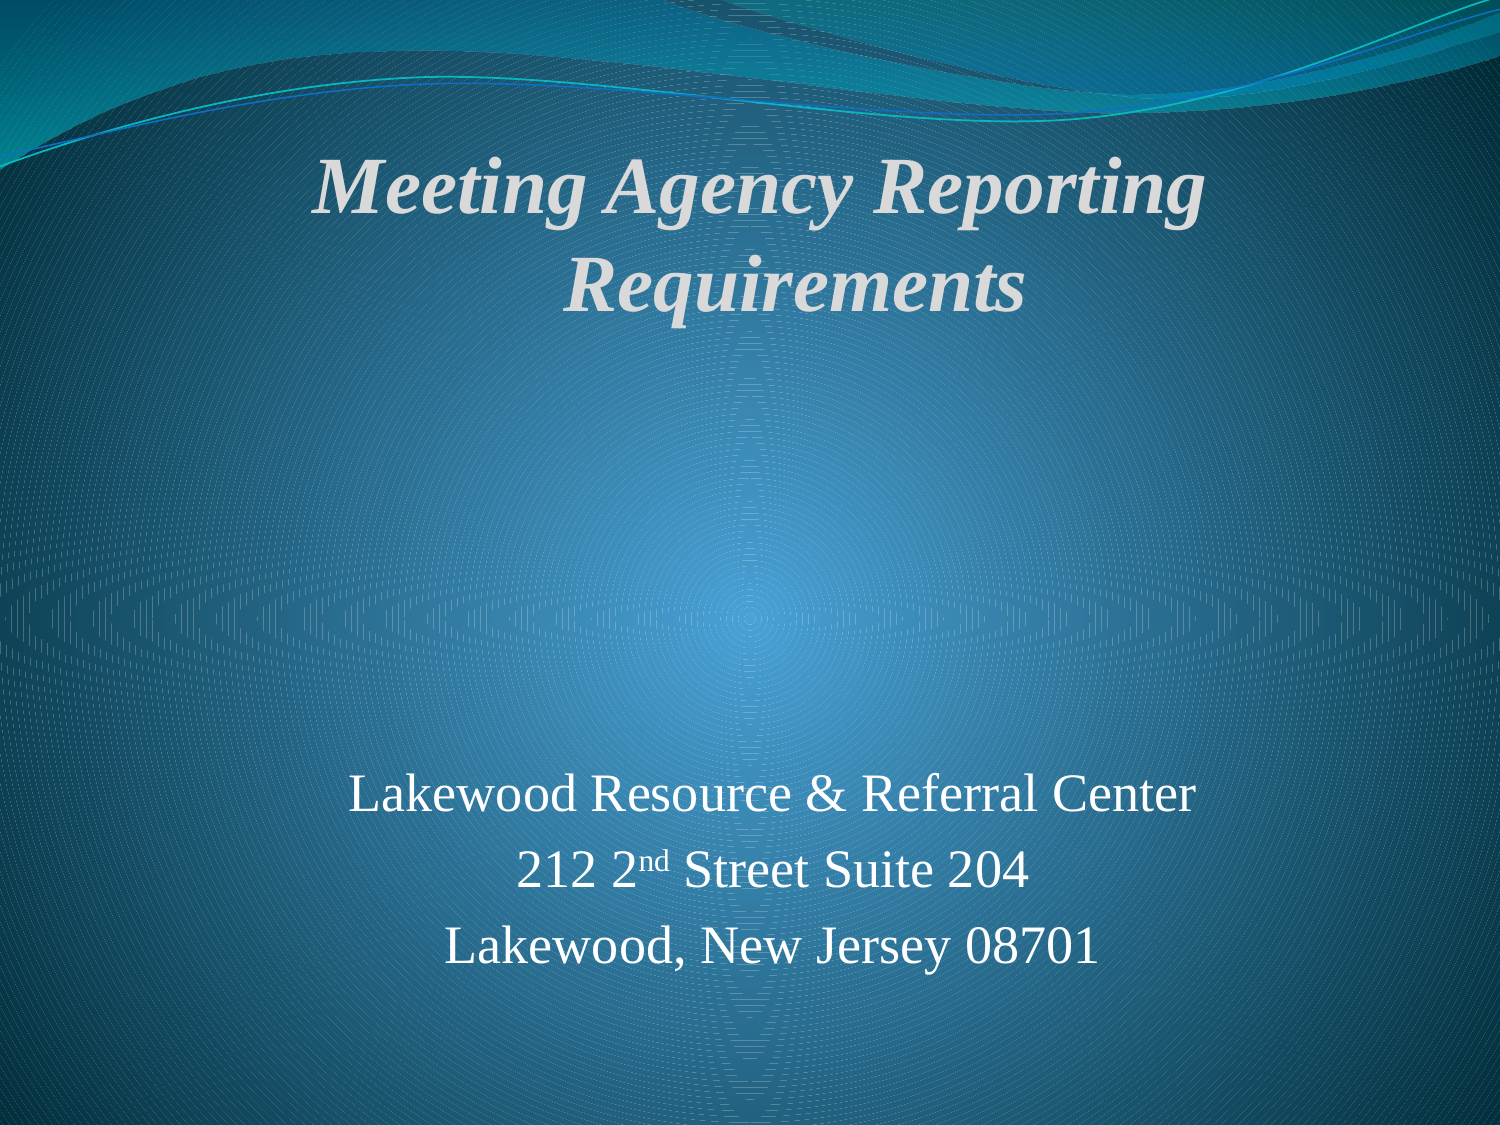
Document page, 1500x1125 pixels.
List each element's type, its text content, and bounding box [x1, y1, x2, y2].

title Meeting Agency Reporting Requirements [249, 125, 1263, 425]
subtitle Lakewood Resource & Referral Center 212 2nd Street Suite 204 Lakewood, New Jersey 08701 [125, 750, 1414, 1038]
